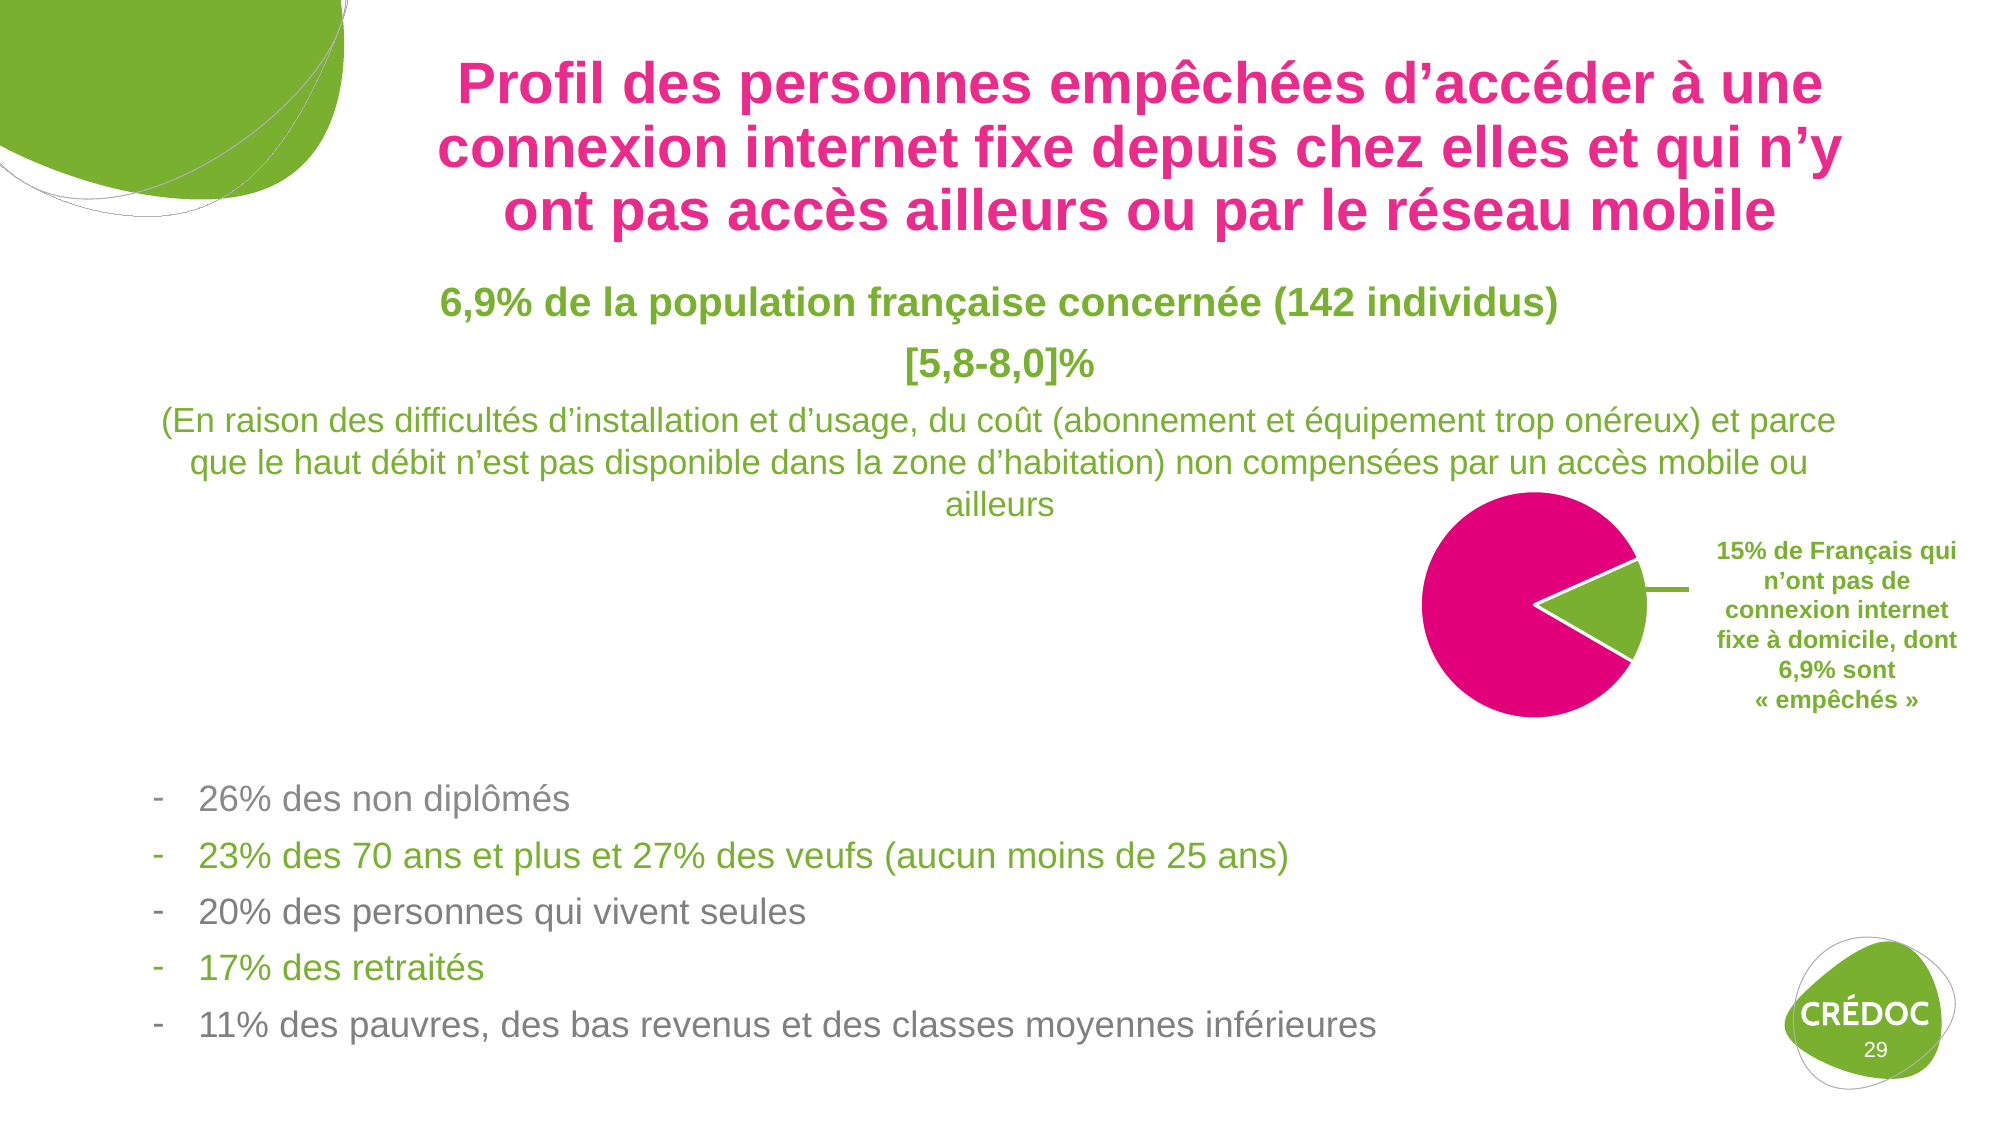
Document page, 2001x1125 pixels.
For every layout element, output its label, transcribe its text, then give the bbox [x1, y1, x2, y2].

title Profil des personnes empêchées d’accéder à une connexion internet fixe depuis chez elles et qui n’y ont pas accès ailleurs ou par le réseau mobile [406, 46, 1876, 253]
slide_number 29 [1828, 1018, 1924, 1079]
chart [1404, 413, 1664, 766]
text_box 15% de Français qui n’ont pas de connexion internet fixe à domicile, dont 6,9% sont « empêchés » [1689, 526, 1986, 722]
list 6,9% de la population française concernée (142 individus) [5,8-8,0]% (En raison des difficultés d’installation et d’usage, du coût (abonnement et équipement trop onéreux) et parce que le haut débit n’est pas disponible dans la zone d’habitation) non compensées par un accès mobile ou ailleurs 26% des non diplômés 23% des 70 ans et plus et 27% des veufs (aucun moins de 25 ans) 20% des personnes qui vivent seules 17% des retraités 11% des pauvres, des bas revenus et des classes moyennes inférieures [137, 268, 1863, 1059]
